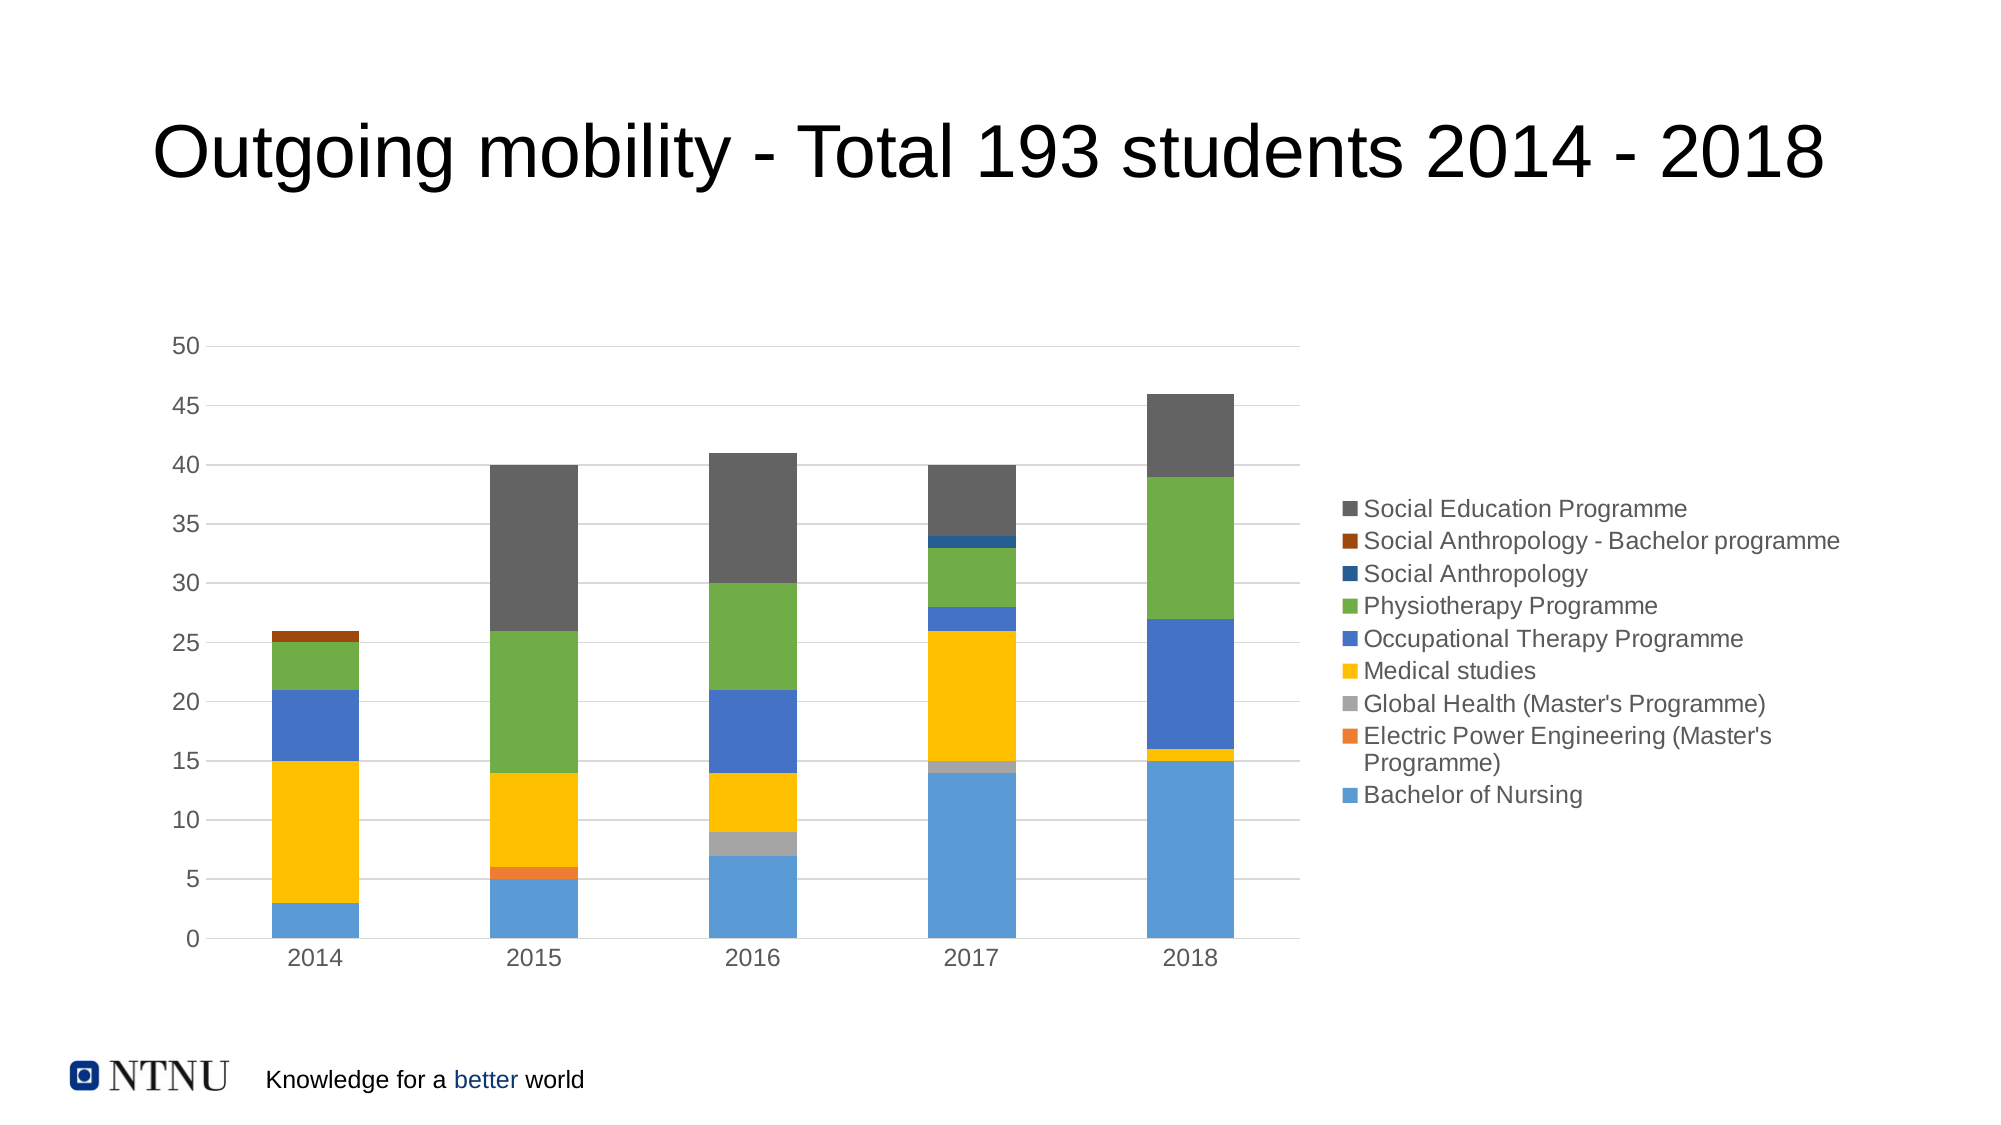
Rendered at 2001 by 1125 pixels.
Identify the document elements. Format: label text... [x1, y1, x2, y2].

title Outgoing mobility - Total 193 students 2014 - 2018 [137, 44, 1942, 262]
picture [69, 1060, 230, 1091]
chart [137, 319, 1863, 985]
